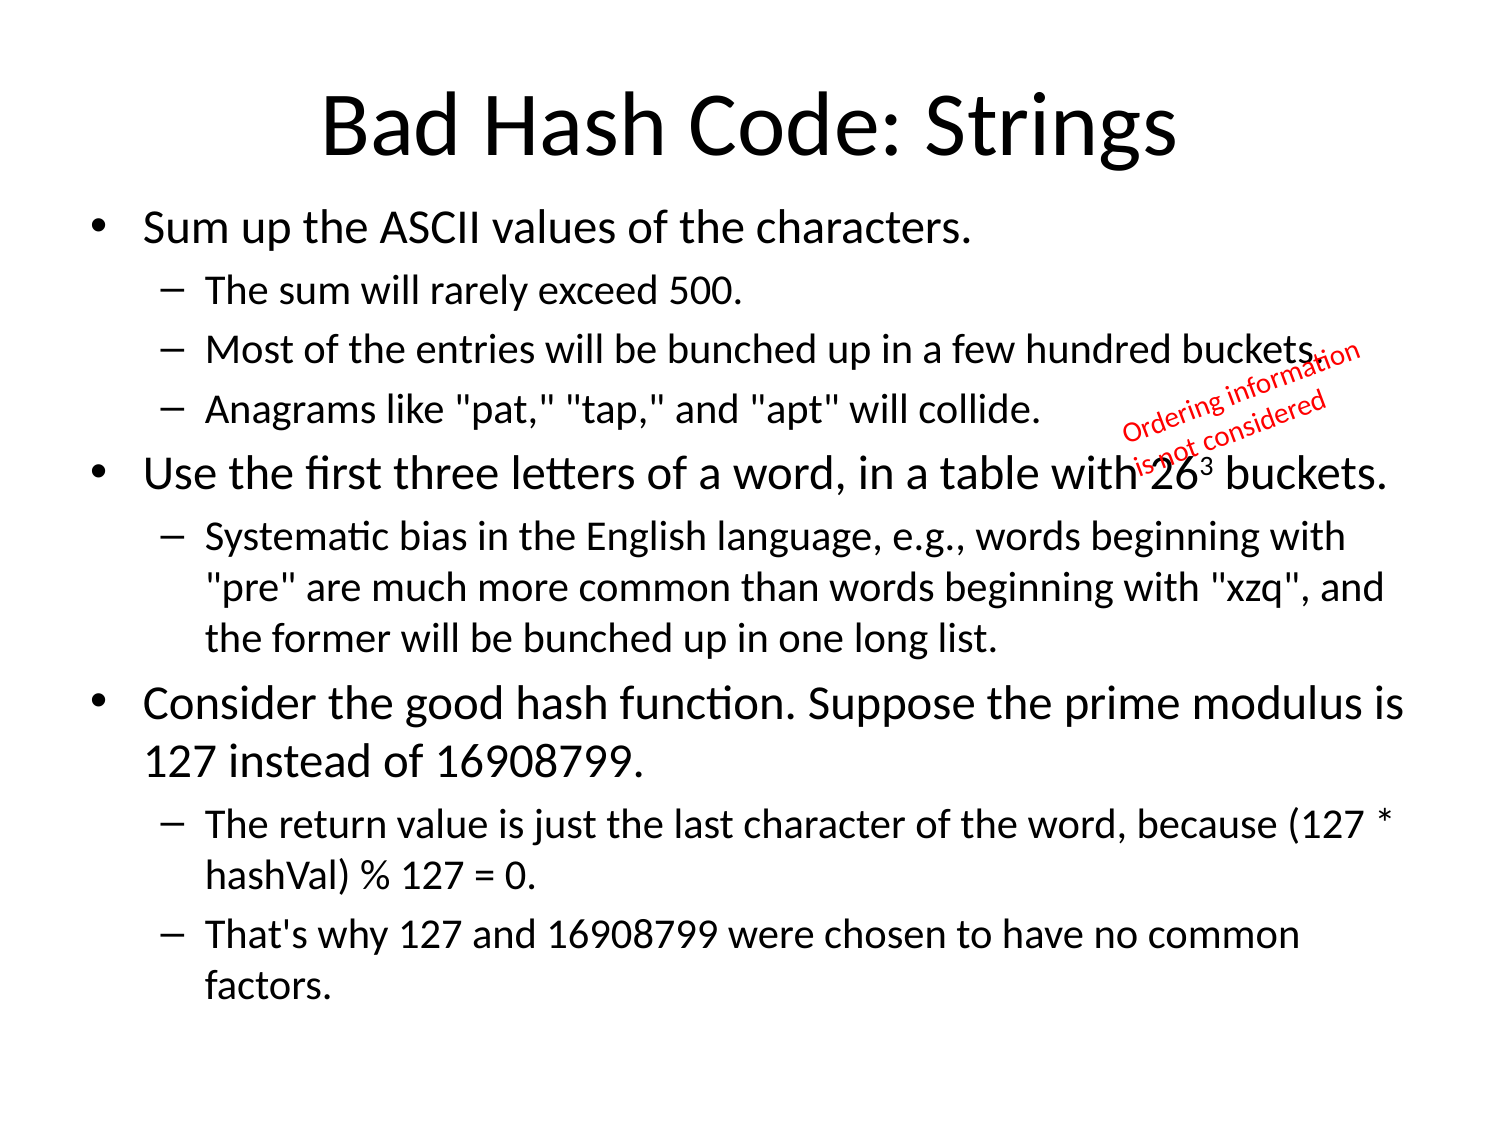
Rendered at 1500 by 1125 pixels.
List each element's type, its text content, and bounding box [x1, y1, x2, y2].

text_box Ordering information is not considered [1100, 312, 1406, 496]
list Sum up the ASCII values of the characters. The sum will rarely exceed 500. Most of the entries will be bunched up in a few hundred buckets. Anagrams like "pat," "tap," and "apt" will collide. Use the first three letters of a word, in a table with 263 buckets. Systematic bias in the English language, e.g., words beginning with "pre" are much more common than words beginning with "xzq", and the former will be bunched up in one long list. Consider the good hash function. Suppose the prime modulus is 127 instead of 16908799. The return value is just the last character of the word, because (127 * hashVal) % 127 = 0. That's why 127 and 16908799 were chosen to have no common factors. [75, 187, 1425, 1063]
title Bad Hash Code: Strings [75, 24, 1425, 187]
